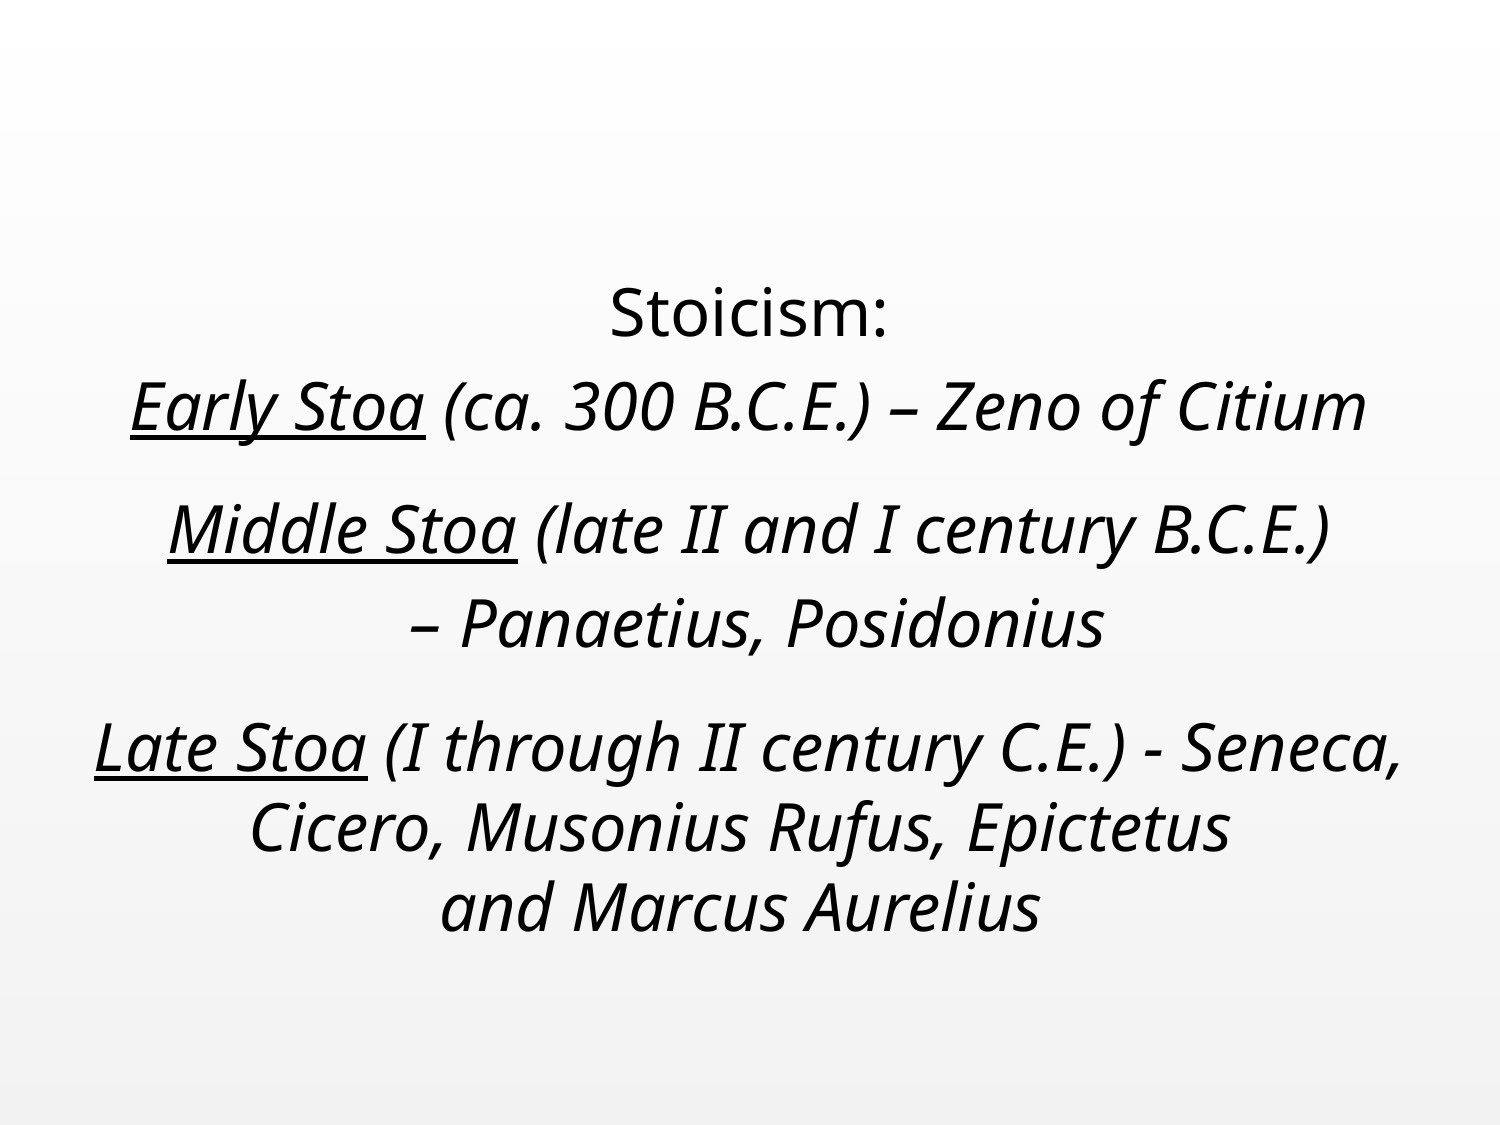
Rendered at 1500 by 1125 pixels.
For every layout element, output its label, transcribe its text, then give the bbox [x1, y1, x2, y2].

list Stoicism: Early Stoa (ca. 300 B.C.E.) – Zeno of Citium Middle Stoa (late II and I century B.C.E.) – Panaetius, Posidonius Late Stoa (I through II century C.E.) - Seneca, Cicero, Musonius Rufus, Epictetus and Marcus Aurelius [75, 262, 1425, 1005]
